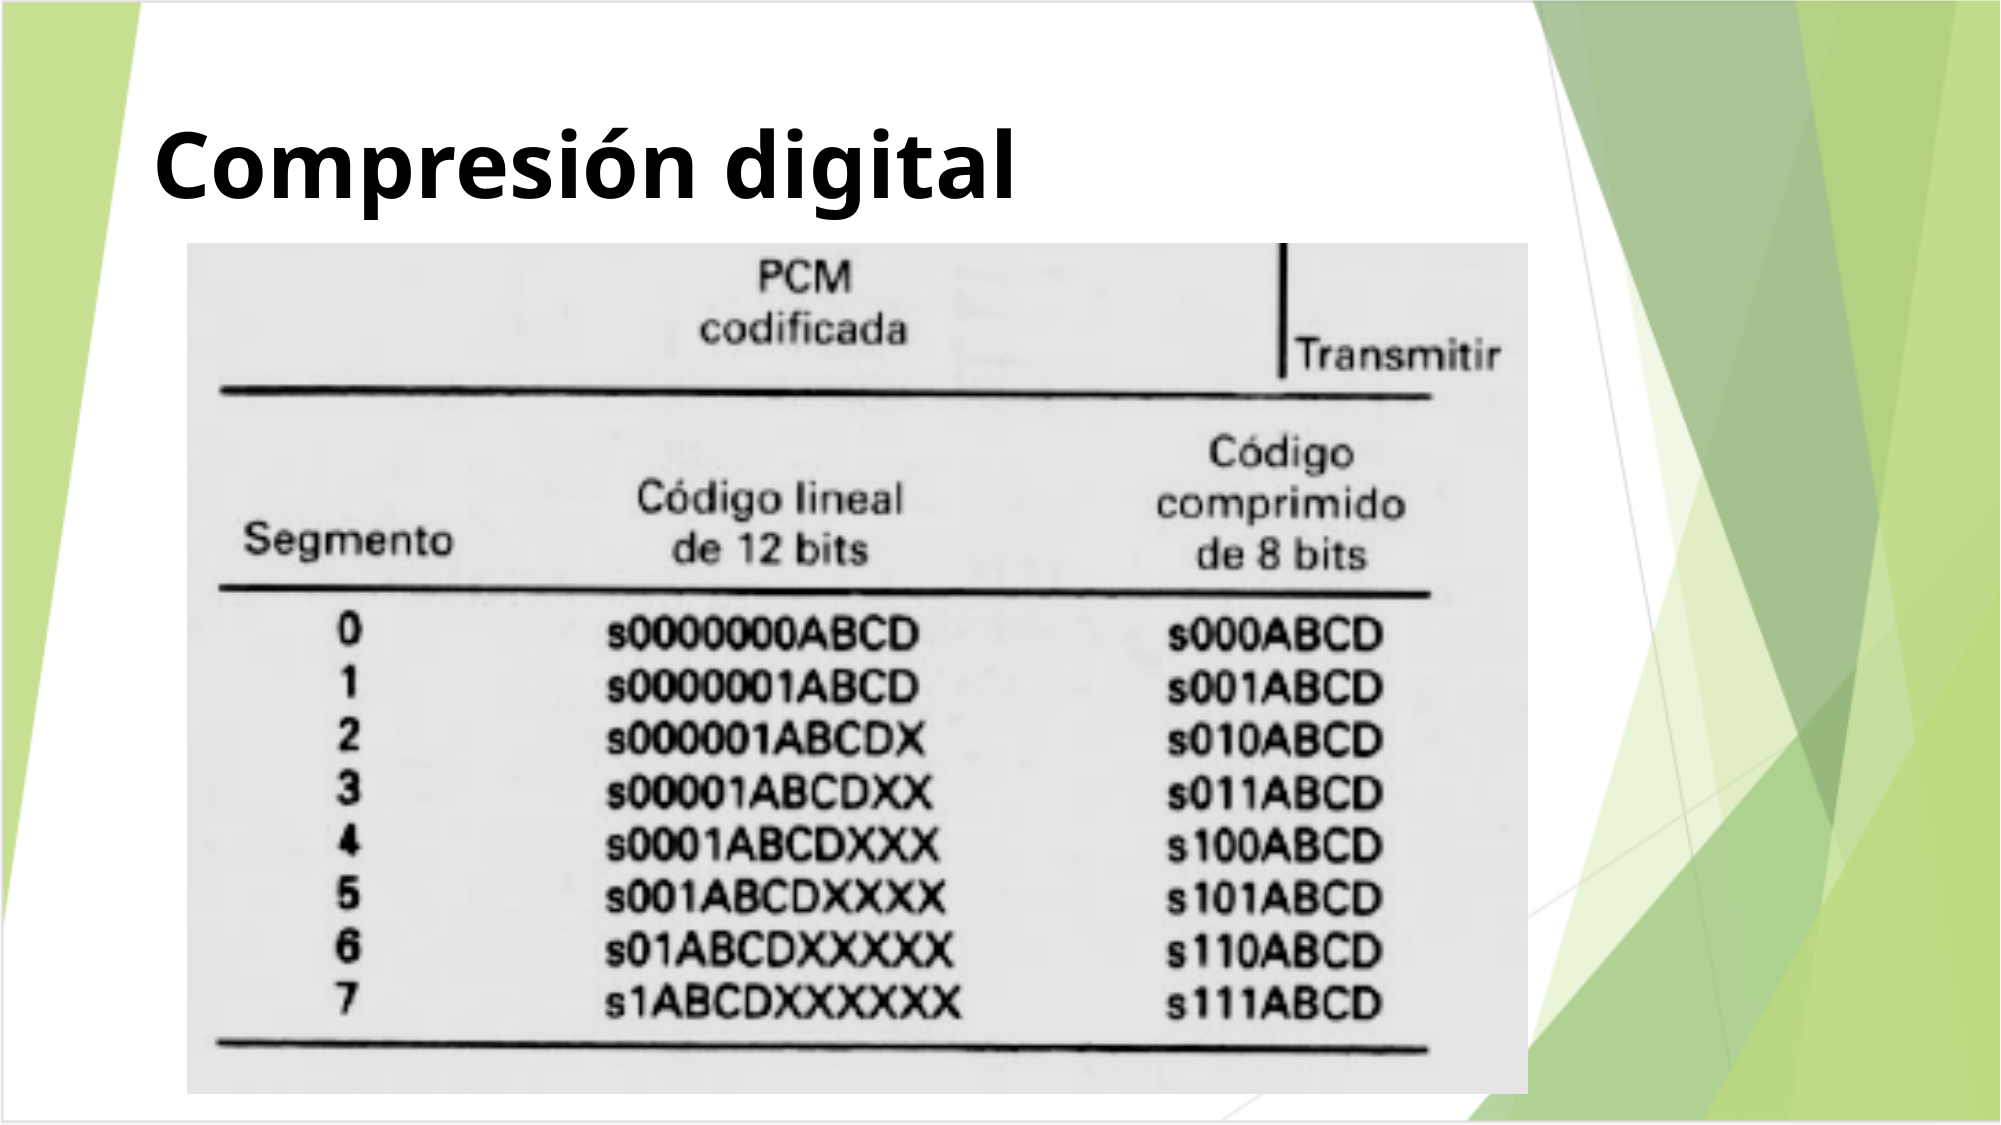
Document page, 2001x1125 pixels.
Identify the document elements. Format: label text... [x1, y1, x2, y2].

title Compresión digital [137, 59, 1863, 278]
picture [187, 243, 1528, 1095]
